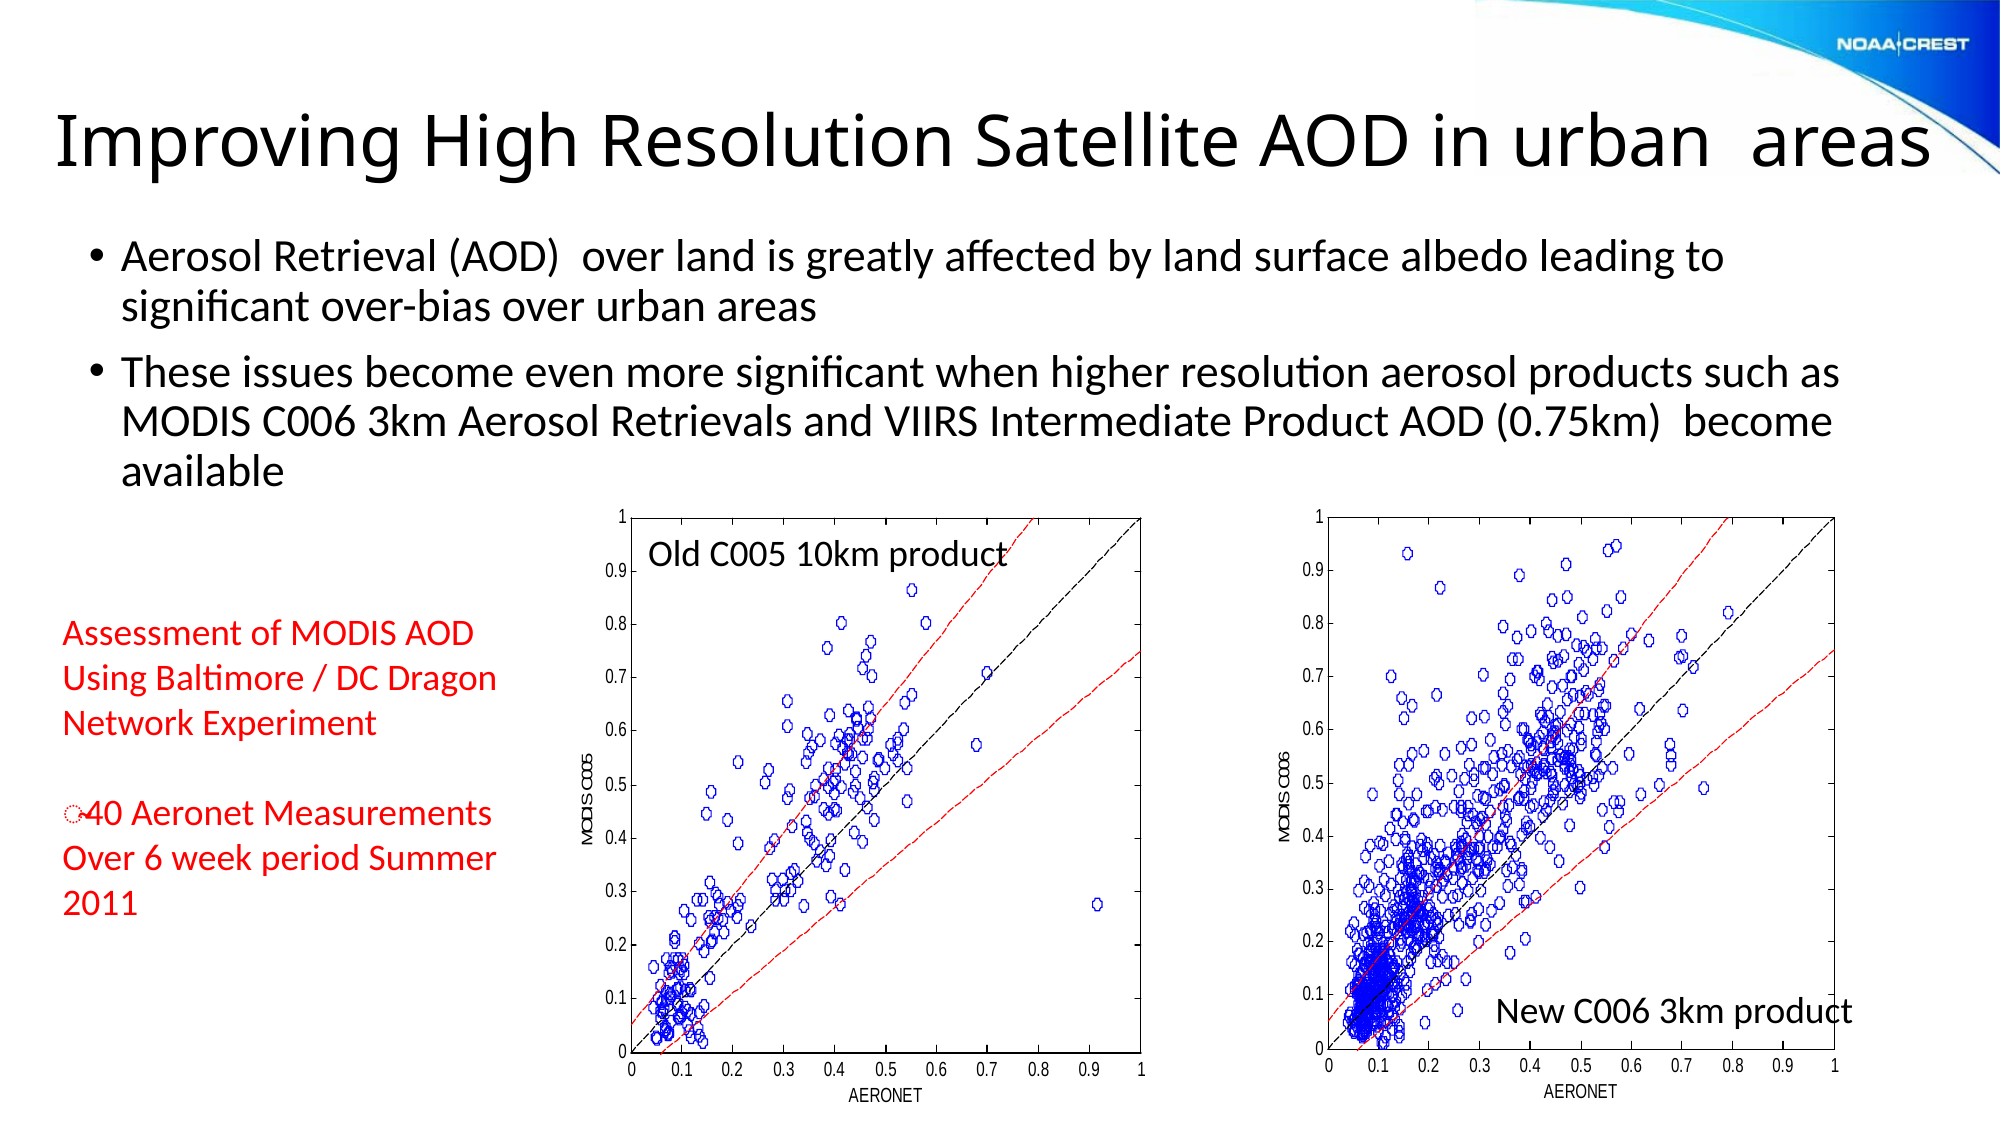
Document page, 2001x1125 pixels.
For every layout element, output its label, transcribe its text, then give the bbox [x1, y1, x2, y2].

title Improving High Resolution Satellite AOD in urban areas [40, 59, 1974, 227]
picture [545, 468, 1203, 1125]
list Aerosol Retrieval (AOD) over land is greatly affected by land surface albedo leading to significant over-bias over urban areas These issues become even more significant when higher resolution aerosol products such as MODIS C006 3km Aerosol Retrievals and VIIRS Intermediate Product AOD (0.75km) become available [73, 224, 1885, 504]
picture [1829, 0, 2000, 175]
text_box Assessment of MODIS AOD Using Baltimore / DC Dragon Network Experiment ̴40 Aeronet Measurements Over 6 week period Summer 2011 [47, 600, 521, 976]
picture [1475, 0, 1841, 59]
picture [1243, 468, 1897, 1121]
